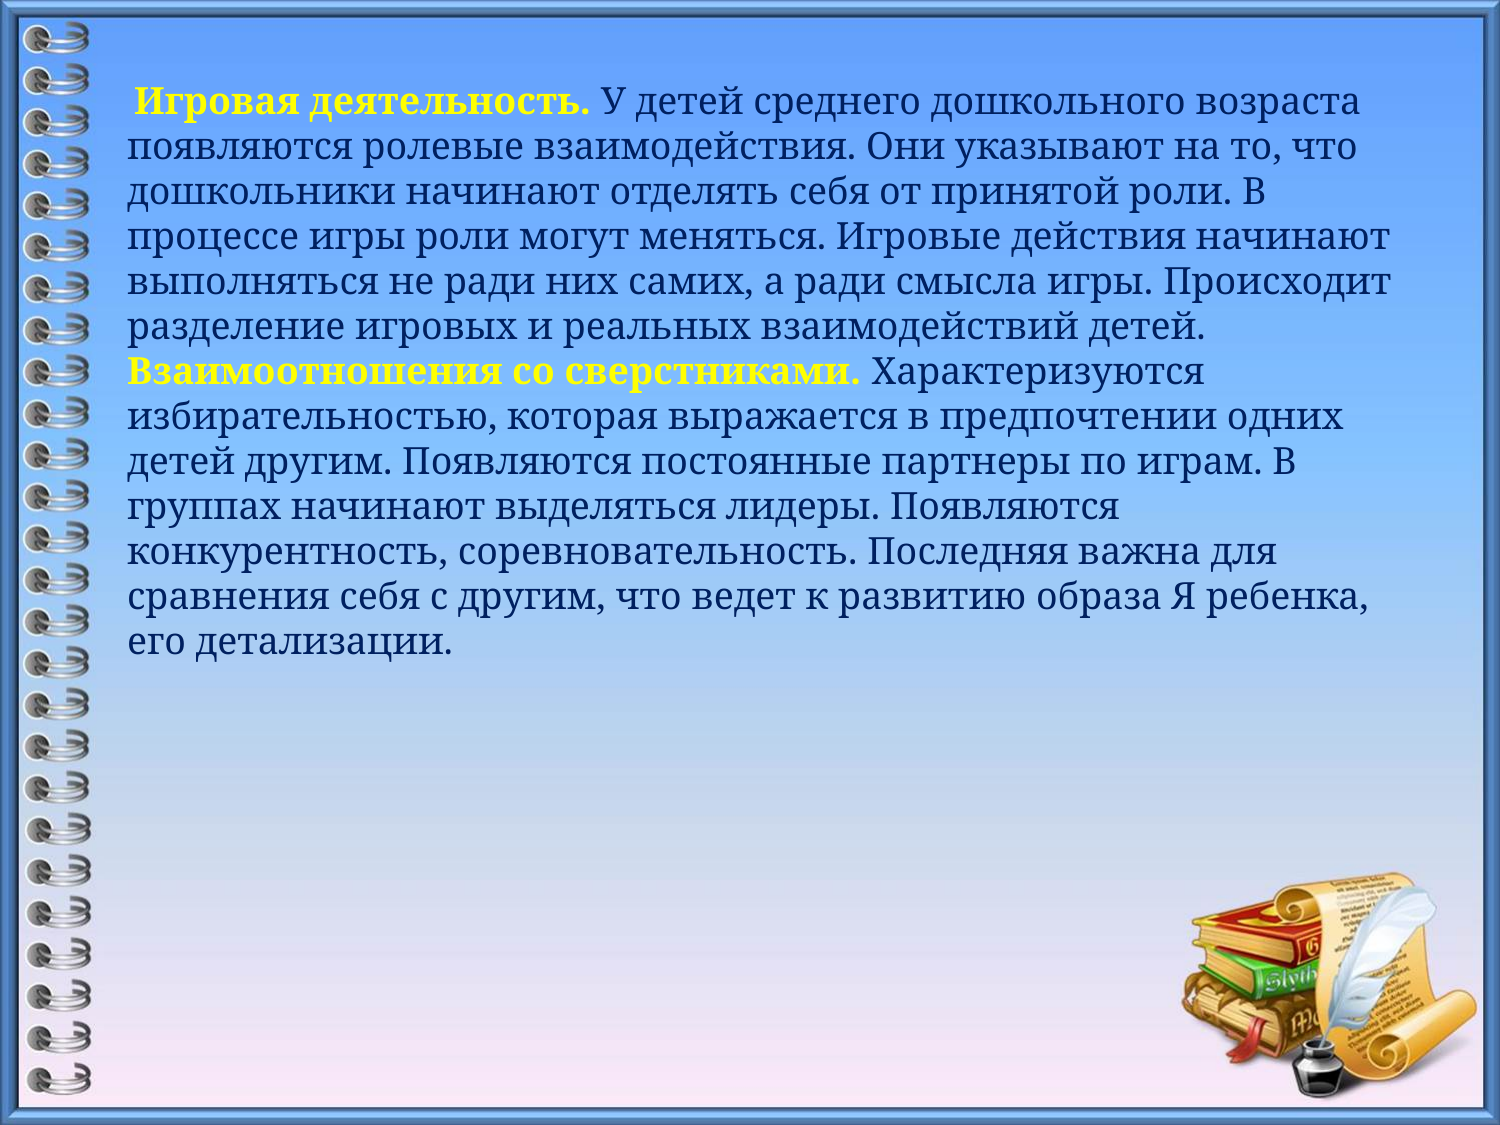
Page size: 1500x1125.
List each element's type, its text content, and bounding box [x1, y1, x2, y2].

picture [0, 0, 1500, 1125]
text_box Игровая деятельность. У детей среднего дошкольного возраста появляются ролевые взаимодействия. Они указывают на то, что дошкольники начинают отделять себя от принятой роли. В процессе игры роли могут меняться. Игровые действия начинают выполняться не ради них самих, а ради смысла игры. Происходит разделение игровых и реальных взаимодействий детей. Взаимоотношения со сверстниками. Характеризуются избирательностью, которая выражается в предпочтении одних детей другим. Появляются постоянные партнеры по играм. В группах начинают выделяться лидеры. Появляются конкурентность, соревновательность. Последняя важна для сравнения себя с другим, что ведет к развитию образа Я ребенка, его детализации. [112, 69, 1412, 790]
